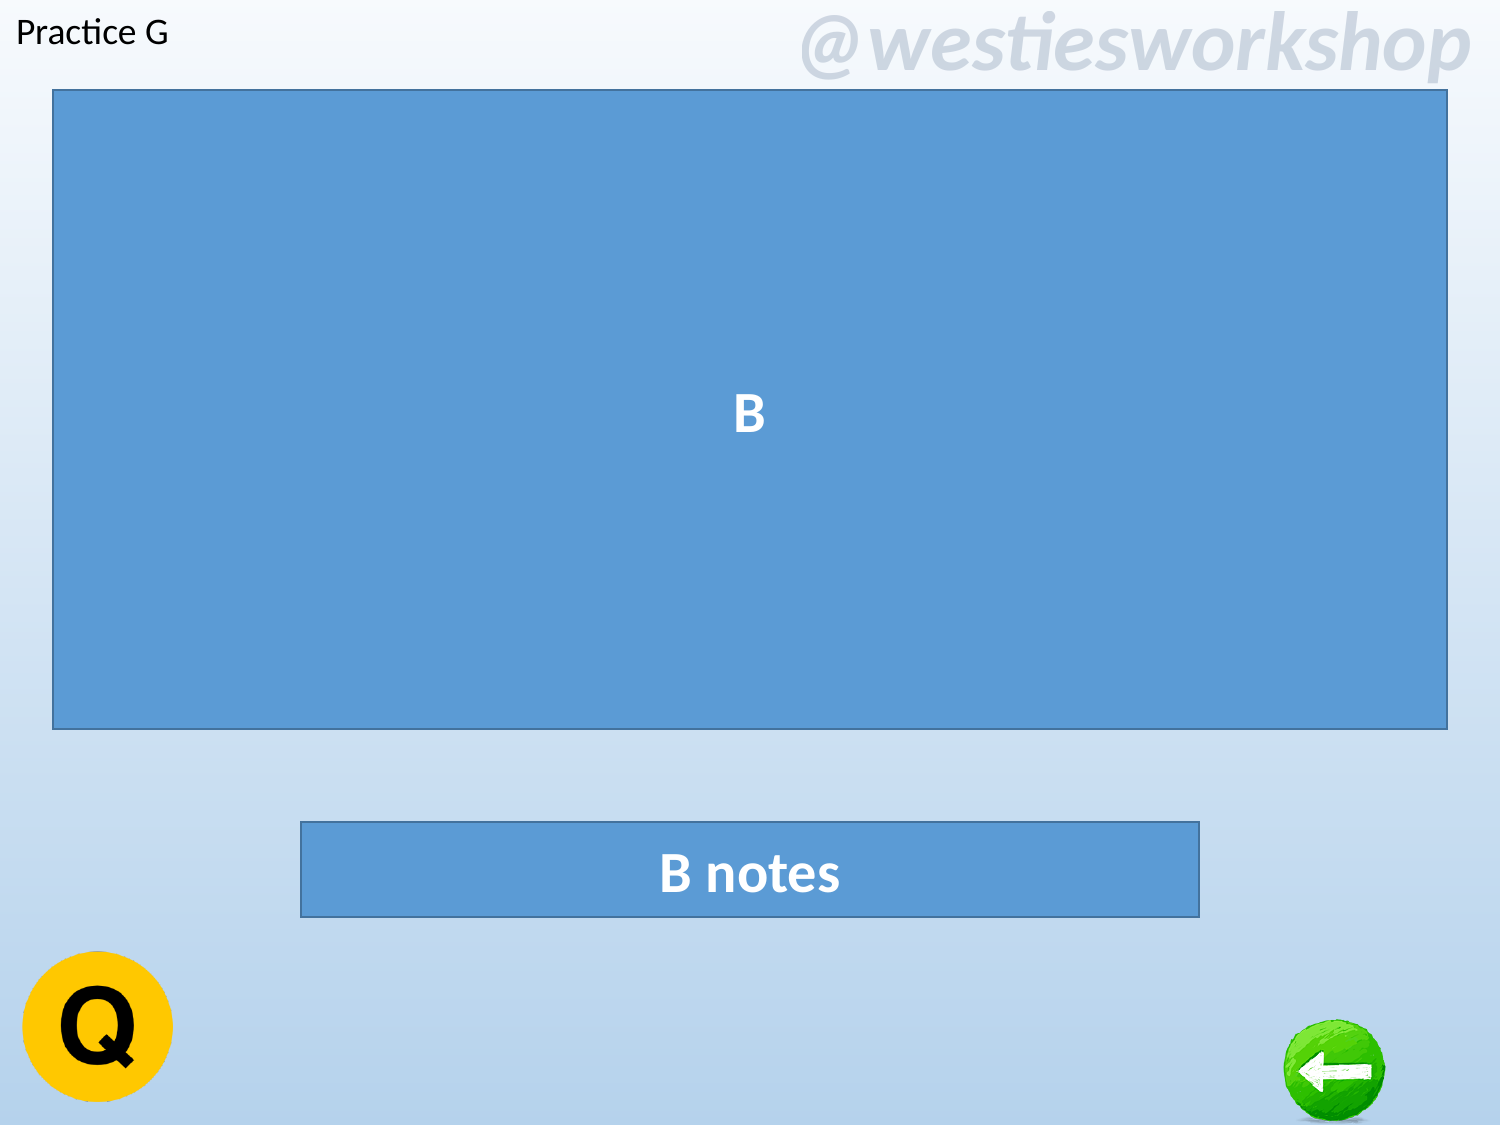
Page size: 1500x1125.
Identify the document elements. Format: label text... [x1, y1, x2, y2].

picture [301, 821, 1199, 917]
text_box Practice G [1, 0, 184, 60]
picture [1281, 1019, 1387, 1125]
picture [0, 928, 197, 1125]
picture [53, 89, 1447, 729]
